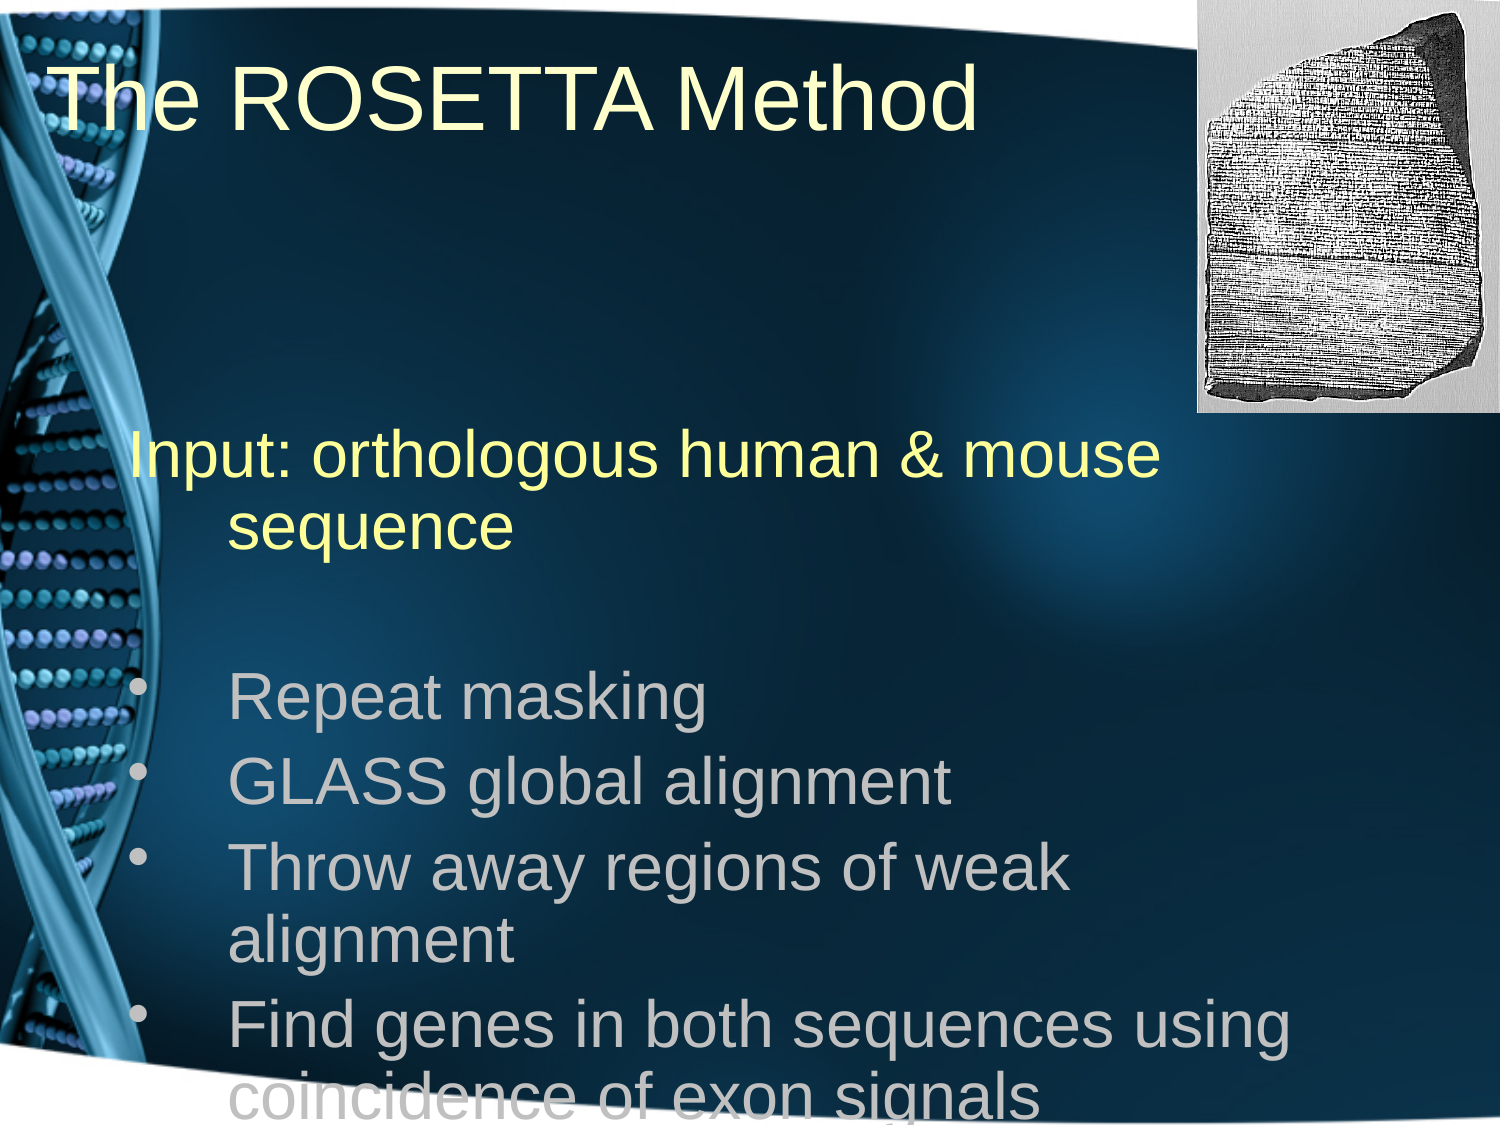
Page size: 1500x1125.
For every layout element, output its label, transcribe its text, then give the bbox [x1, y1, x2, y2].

picture [0, 0, 1500, 1125]
text_box The ROSETTA Method [30, 0, 1195, 188]
text_box Input: orthologous human & mouse sequence Repeat masking GLASS global alignment Throw away regions of weak alignment Find genes in both sequences using coincidence of exon signals [112, 412, 1388, 1088]
